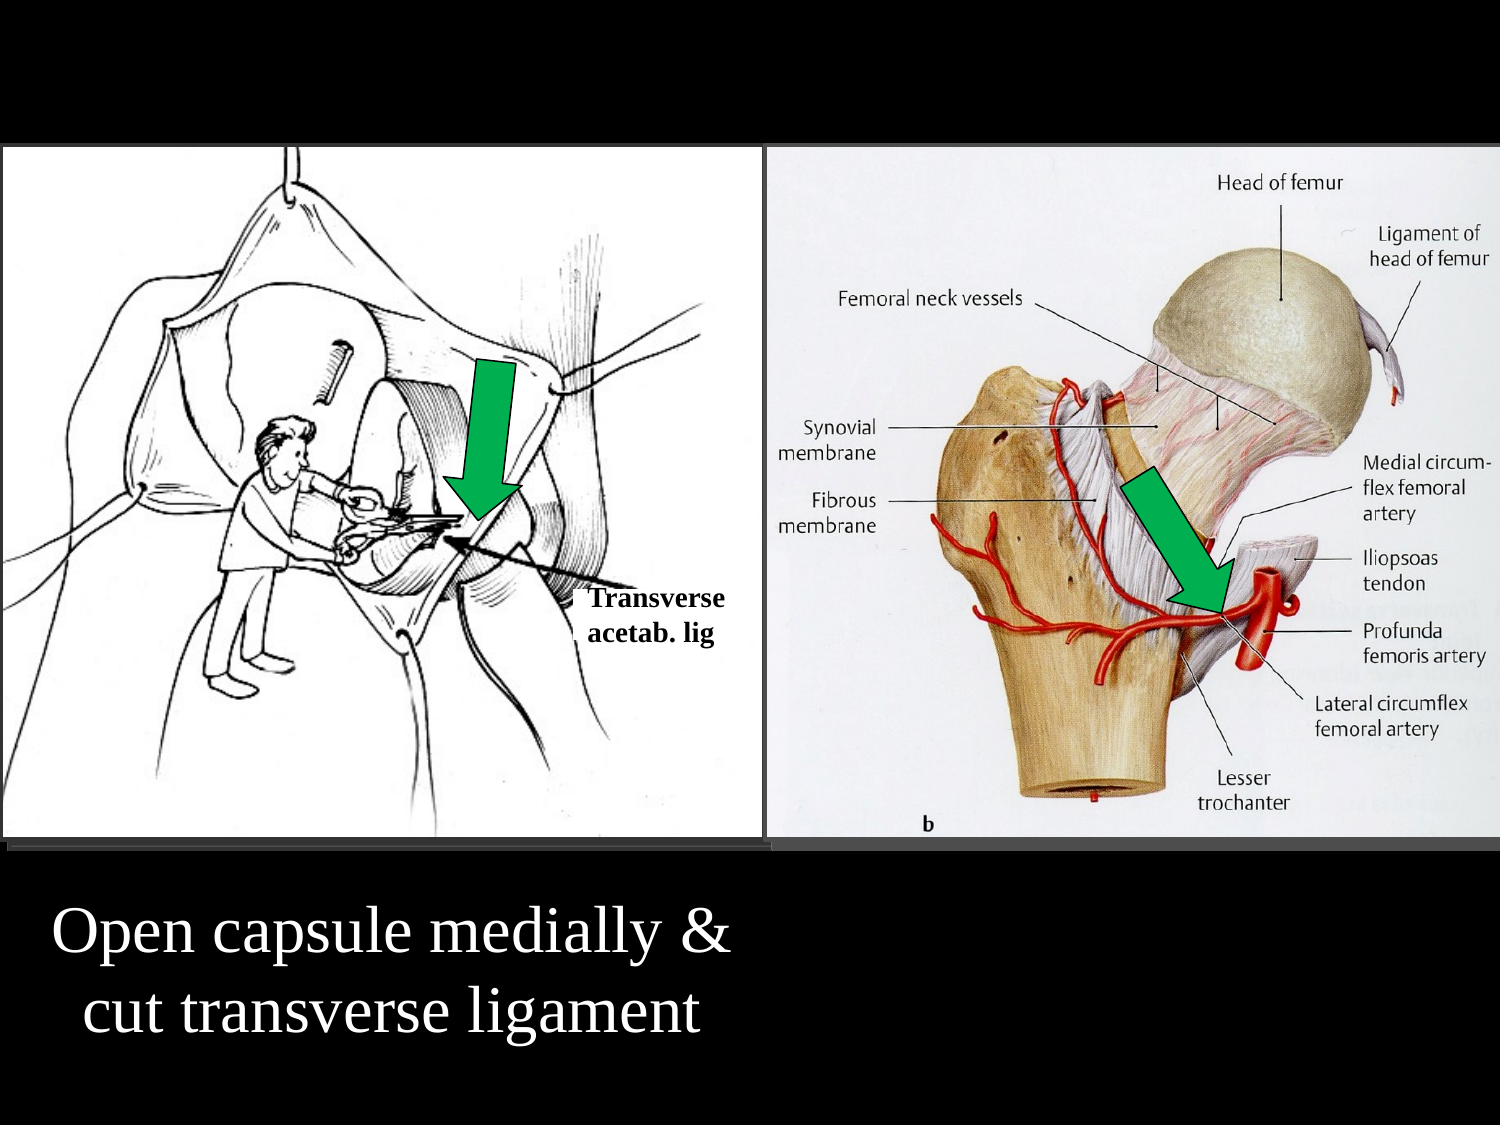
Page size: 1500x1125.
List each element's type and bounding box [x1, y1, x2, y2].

picture [766, 146, 1500, 838]
text_box [2, 146, 763, 1056]
